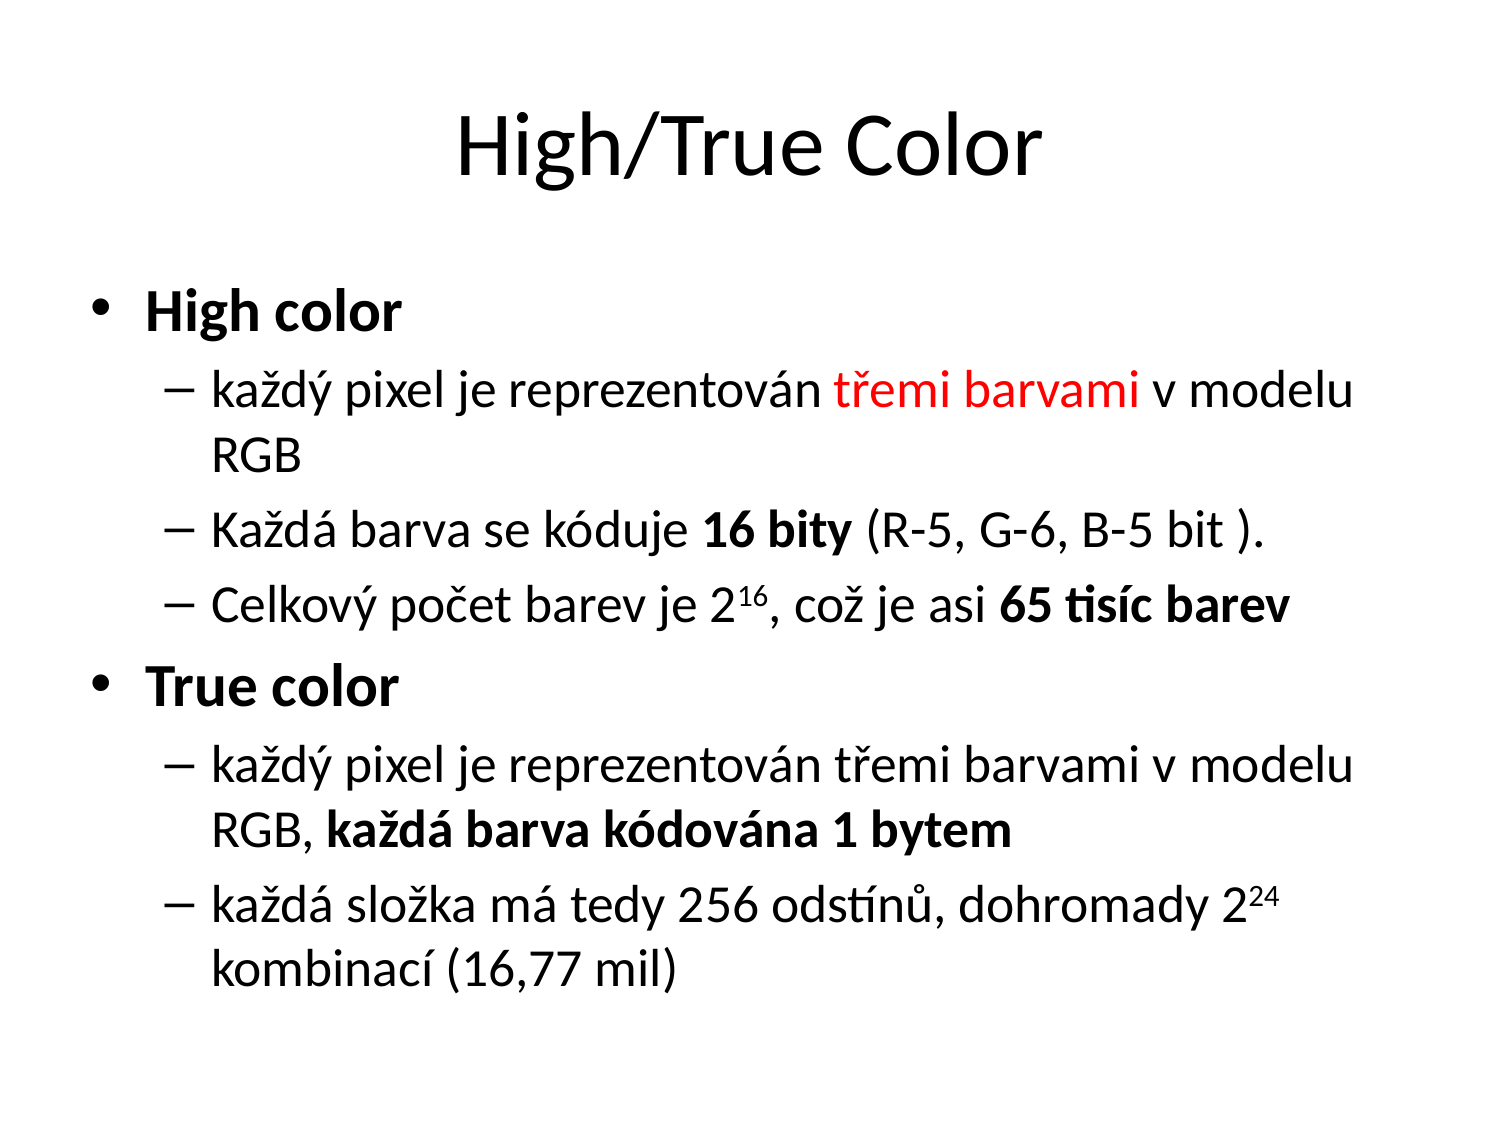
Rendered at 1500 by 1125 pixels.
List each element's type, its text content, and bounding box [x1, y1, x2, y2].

title High/True Color [75, 45, 1425, 233]
list High color každý pixel je reprezentován třemi barvami v modelu RGB Každá barva se kóduje 16 bity (R-5, G-6, B-5 bit ). Celkový počet barev je 216, což je asi 65 tisíc barev True color každý pixel je reprezentován třemi barvami v modelu RGB, každá barva kódována 1 bytem každá složka má tedy 256 odstínů, dohromady 224 kombinací (16,77 mil) [75, 262, 1425, 1005]
